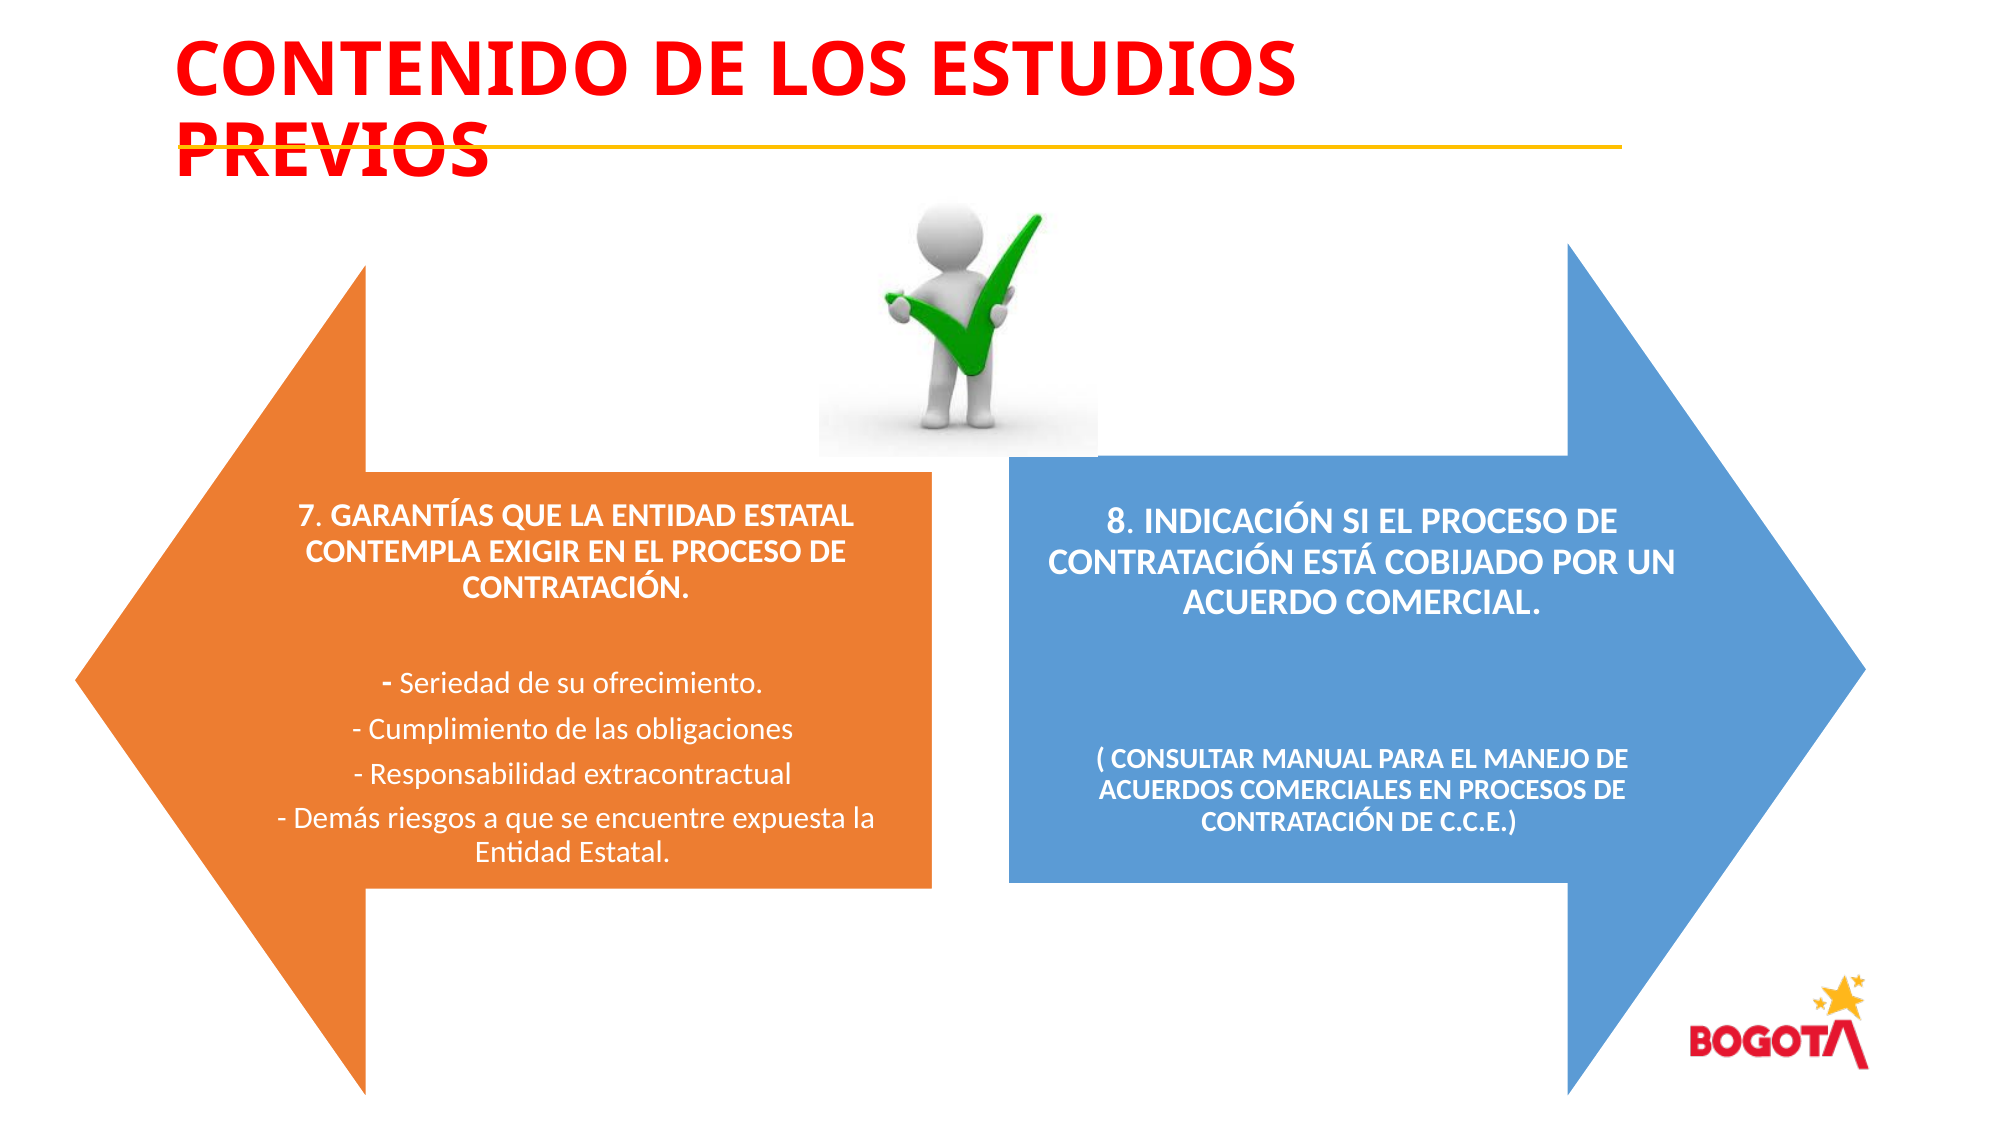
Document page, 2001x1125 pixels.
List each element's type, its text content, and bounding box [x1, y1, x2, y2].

title CONTENIDO DE LOS ESTUDIOS PREVIOS [158, 10, 1429, 214]
picture [1251, 915, 2000, 1125]
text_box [104, 239, 1847, 1100]
picture [819, 173, 1098, 457]
